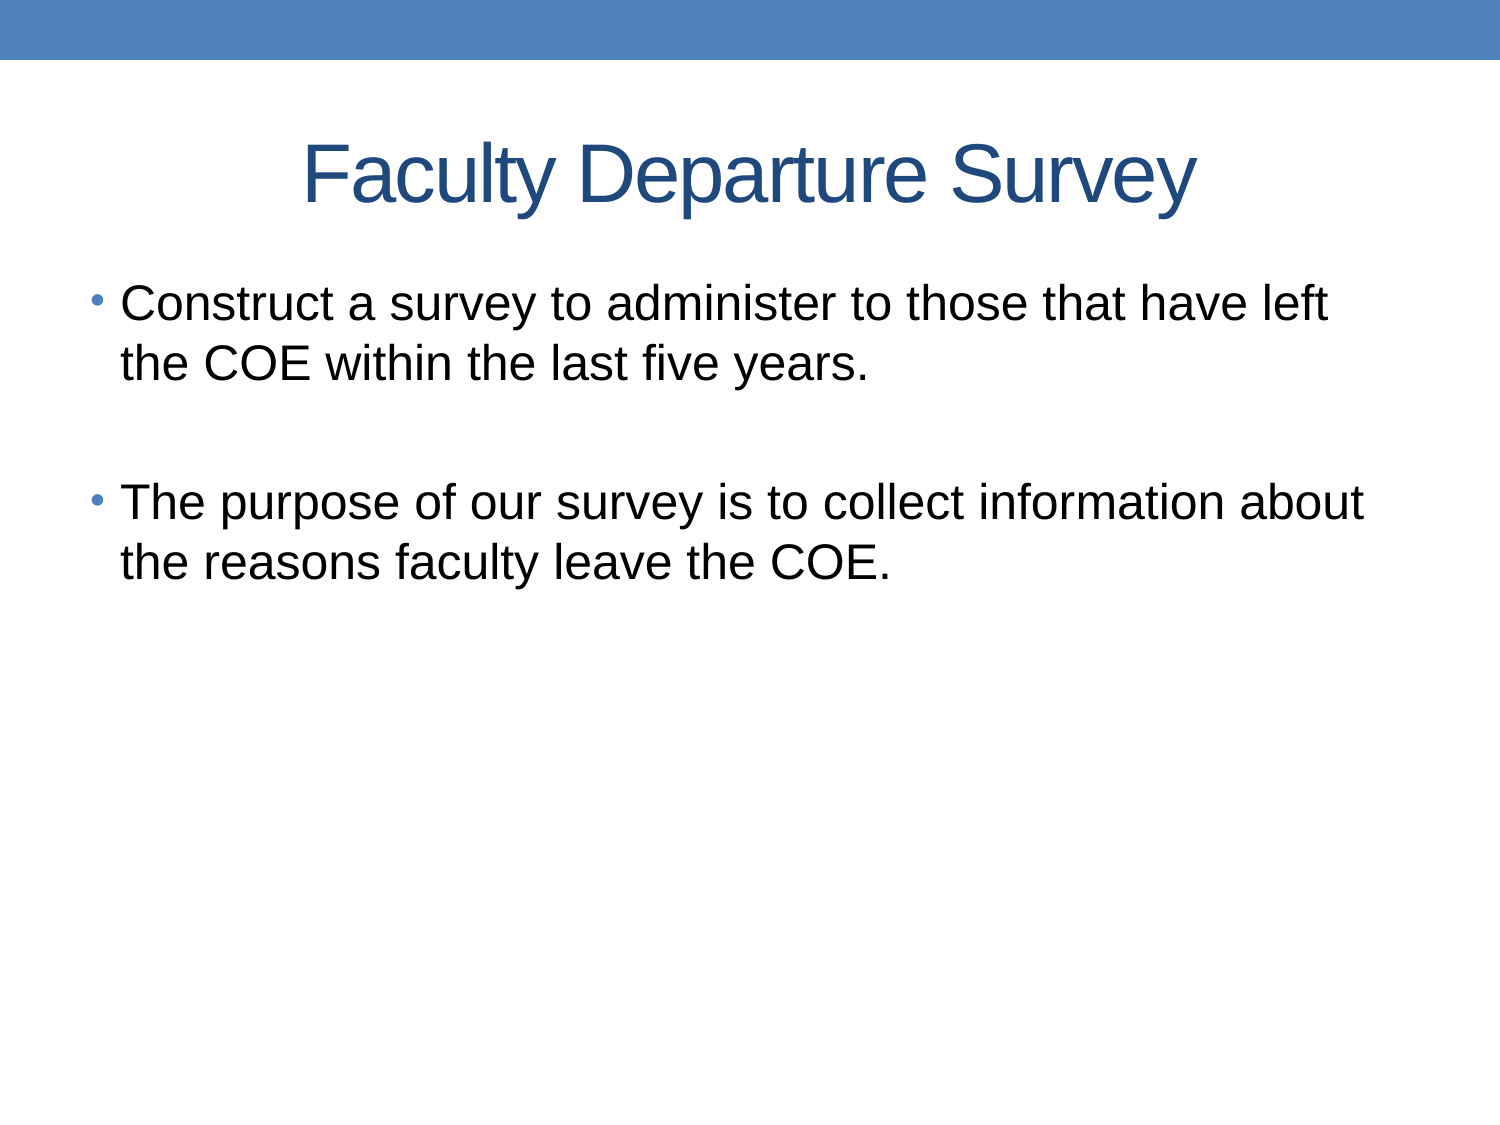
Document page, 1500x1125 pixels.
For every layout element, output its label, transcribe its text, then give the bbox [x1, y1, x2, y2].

list Construct a survey to administer to those that have left the COE within the last five years. The purpose of our survey is to collect information about the reasons faculty leave the COE. [75, 262, 1425, 1063]
title Faculty Departure Survey [75, 87, 1425, 250]
